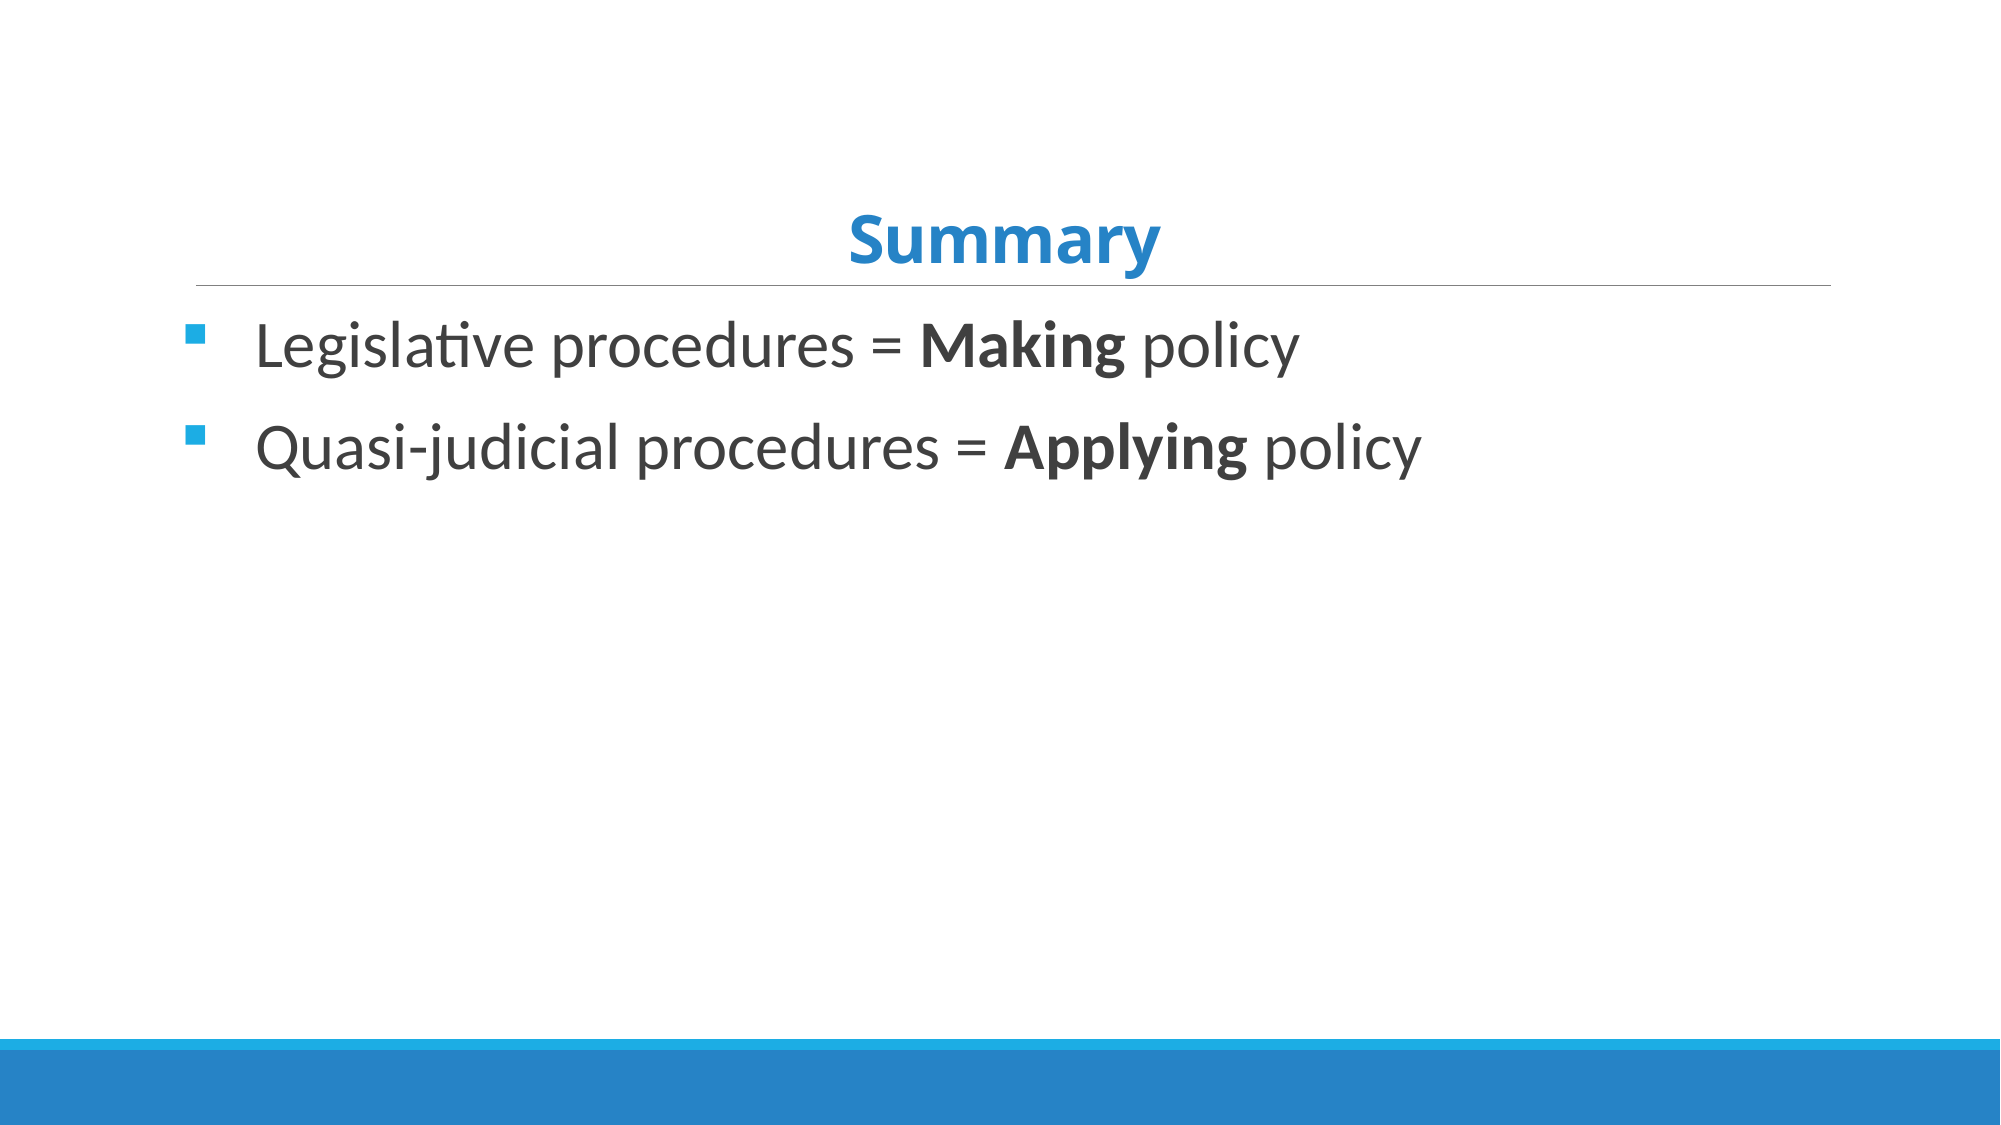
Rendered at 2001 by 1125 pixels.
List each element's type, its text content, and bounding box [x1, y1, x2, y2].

title Summary [180, 47, 1830, 285]
list Legislative procedures = Making policy Quasi-judicial procedures = Applying policy [180, 302, 1830, 963]
